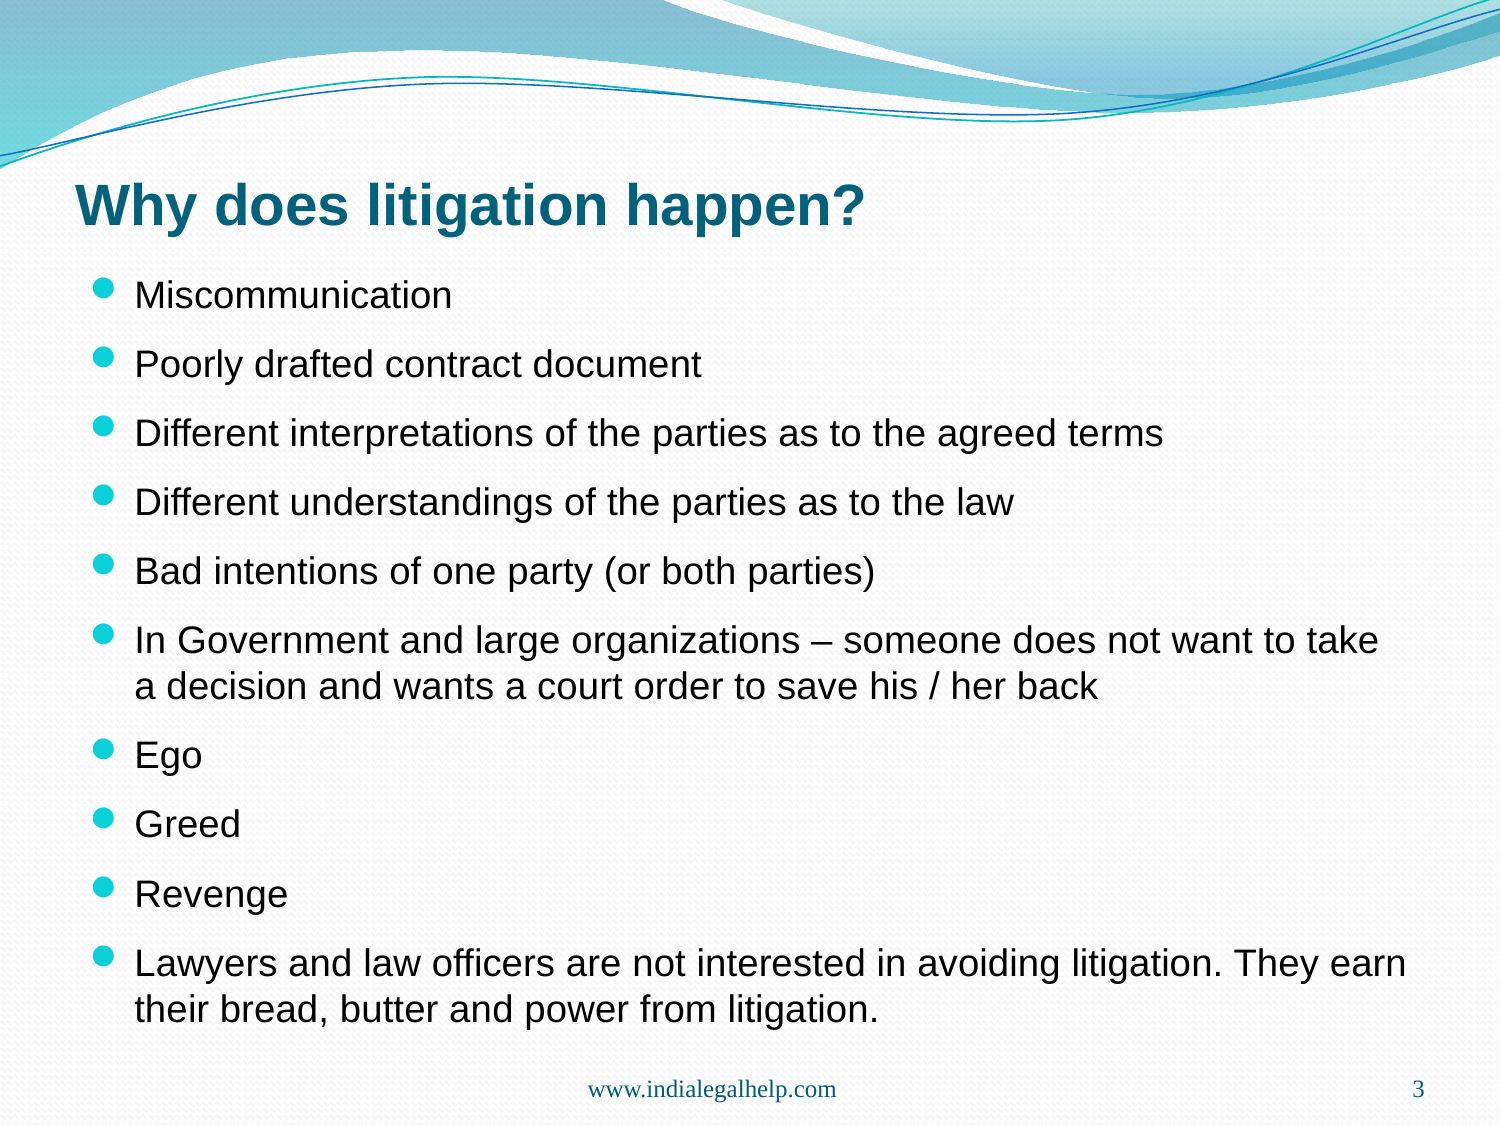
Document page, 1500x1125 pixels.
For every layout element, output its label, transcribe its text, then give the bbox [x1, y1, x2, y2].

footer www.indialegalhelp.com [437, 1042, 988, 1103]
list Miscommunication Poorly drafted contract document Different interpretations of the parties as to the agreed terms Different understandings of the parties as to the law Bad intentions of one party (or both parties) In Government and large organizations – someone does not want to take a decision and wants a court order to save his / her back Ego Greed Revenge Lawyers and law officers are not interested in avoiding litigation. They earn their bread, butter and power from litigation. [75, 262, 1425, 1038]
title Why does litigation happen? [75, 115, 1425, 238]
slide_number 3 [1299, 1042, 1425, 1103]
